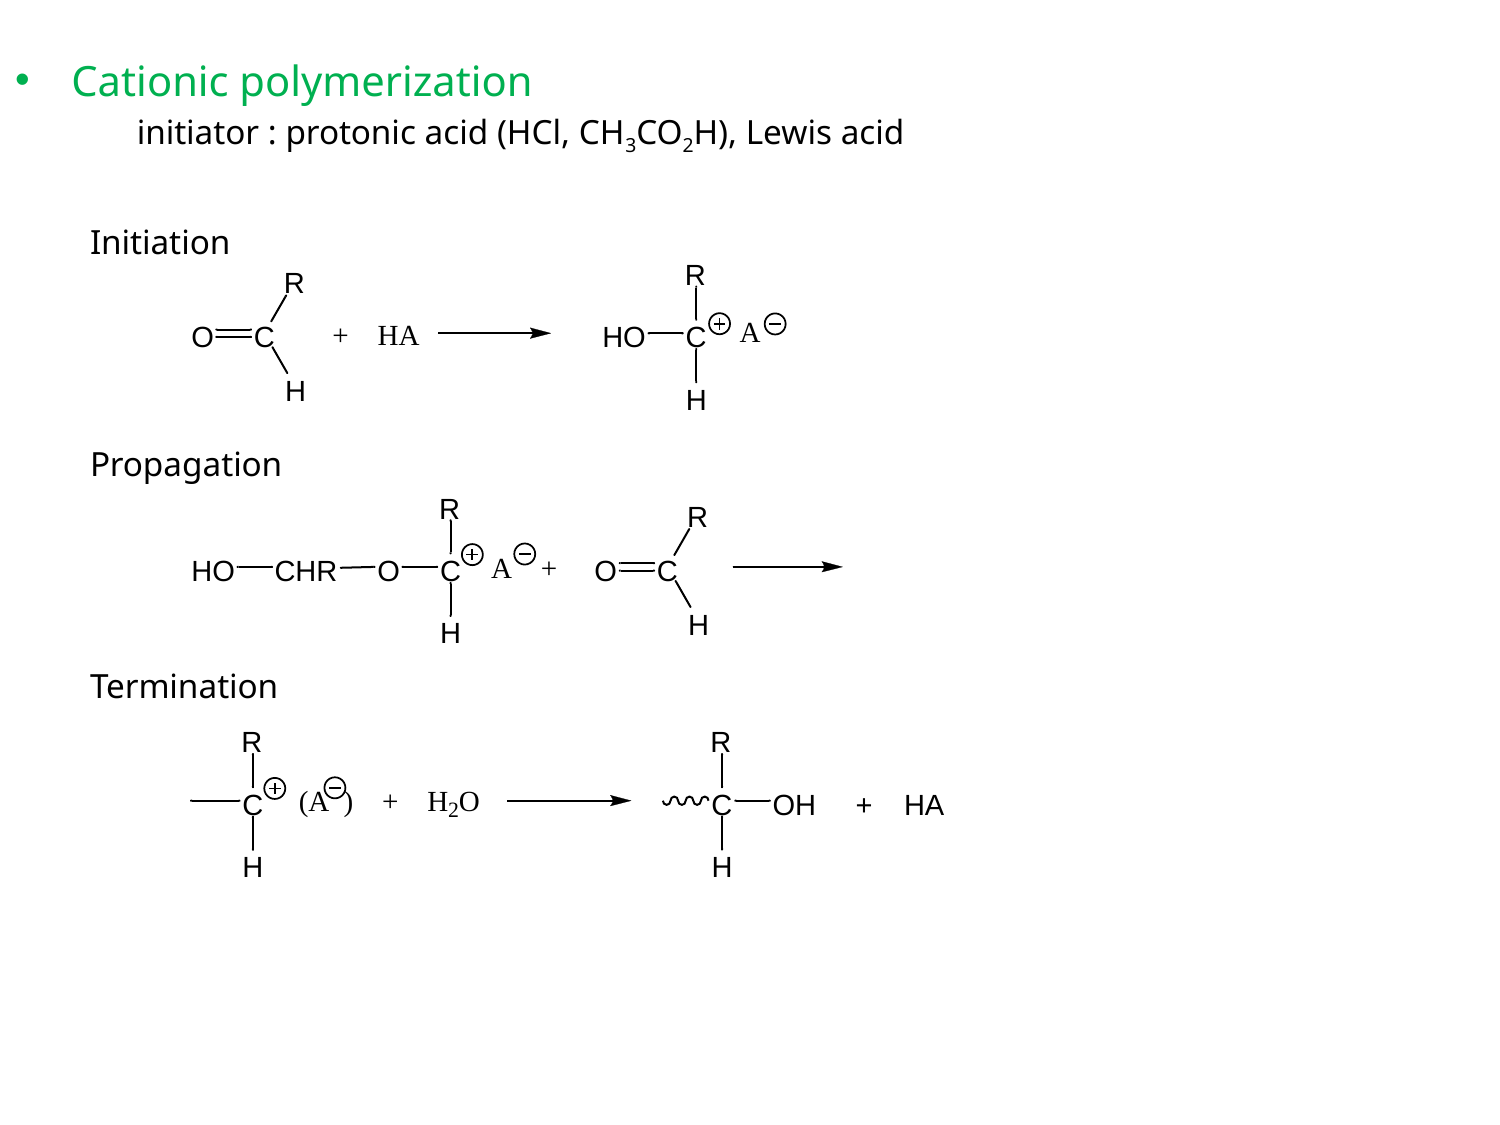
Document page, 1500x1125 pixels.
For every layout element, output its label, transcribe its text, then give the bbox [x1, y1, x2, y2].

list Cationic polymerization initiator : protonic acid (HCl, CH3CO2H), Lewis acid Initiation Propagation Termination [0, 46, 1350, 1005]
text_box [187, 725, 956, 880]
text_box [187, 257, 796, 411]
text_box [187, 491, 853, 645]
